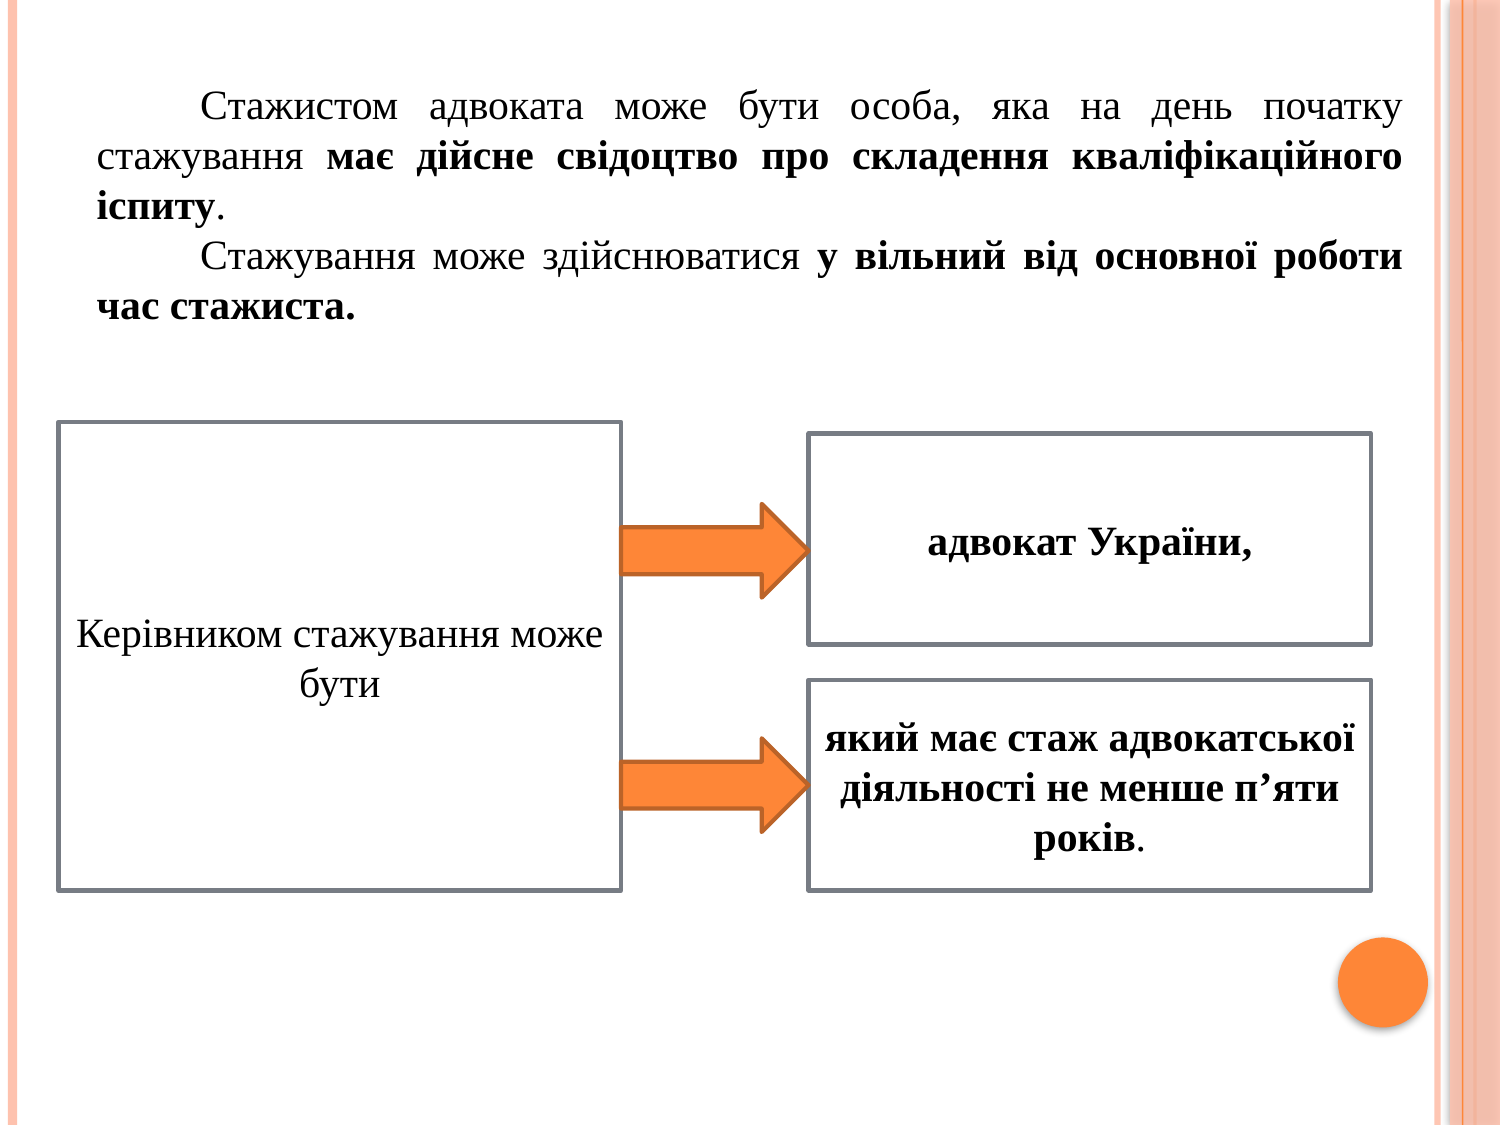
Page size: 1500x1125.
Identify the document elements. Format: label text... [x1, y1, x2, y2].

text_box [58, 421, 1372, 892]
text_box Стажистом адвоката може бути особа, яка на день початку стажування має дійсне свідоцтво про складення кваліфікаційного іспиту. Стажування може здійснюватися у вільний від основної роботи час стажиста. [81, 70, 1418, 336]
